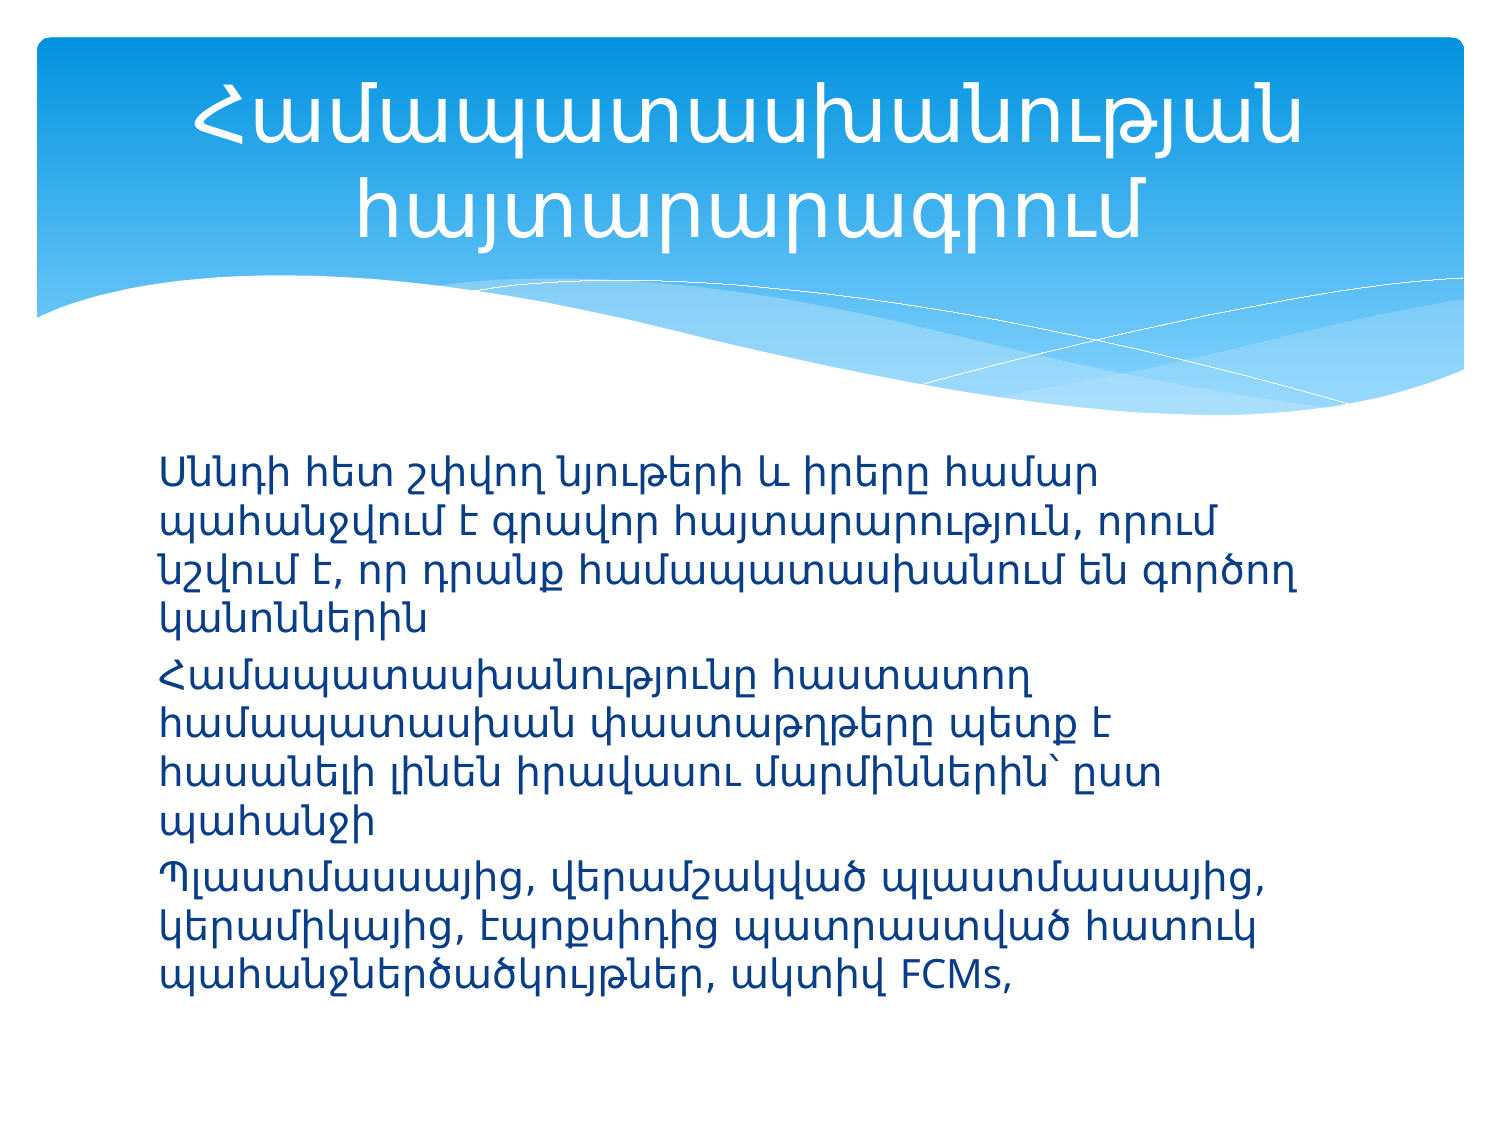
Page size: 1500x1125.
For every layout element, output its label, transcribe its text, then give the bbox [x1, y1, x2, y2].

list Սննդի հետ շփվող նյութերի և իրերը համար պահանջվում է գրավոր հայտարարություն, որում նշվում է, որ դրանք համապատասխանում են գործող կանոններին Համապատասխանությունը հաստատող համապատասխան փաստաթղթերը պետք է հասանելի լինեն իրավասու մարմիններին՝ ըստ պահանջի Պլաստմասսայից, վերամշակված պլաստմասսայից, կերամիկայից, էպոքսիդից պատրաստված հատուկ պահանջներծածկույթներ, ակտիվ FCMs, [143, 438, 1359, 1005]
title Համապատասխանության հայտարարագրում [75, 55, 1425, 261]
